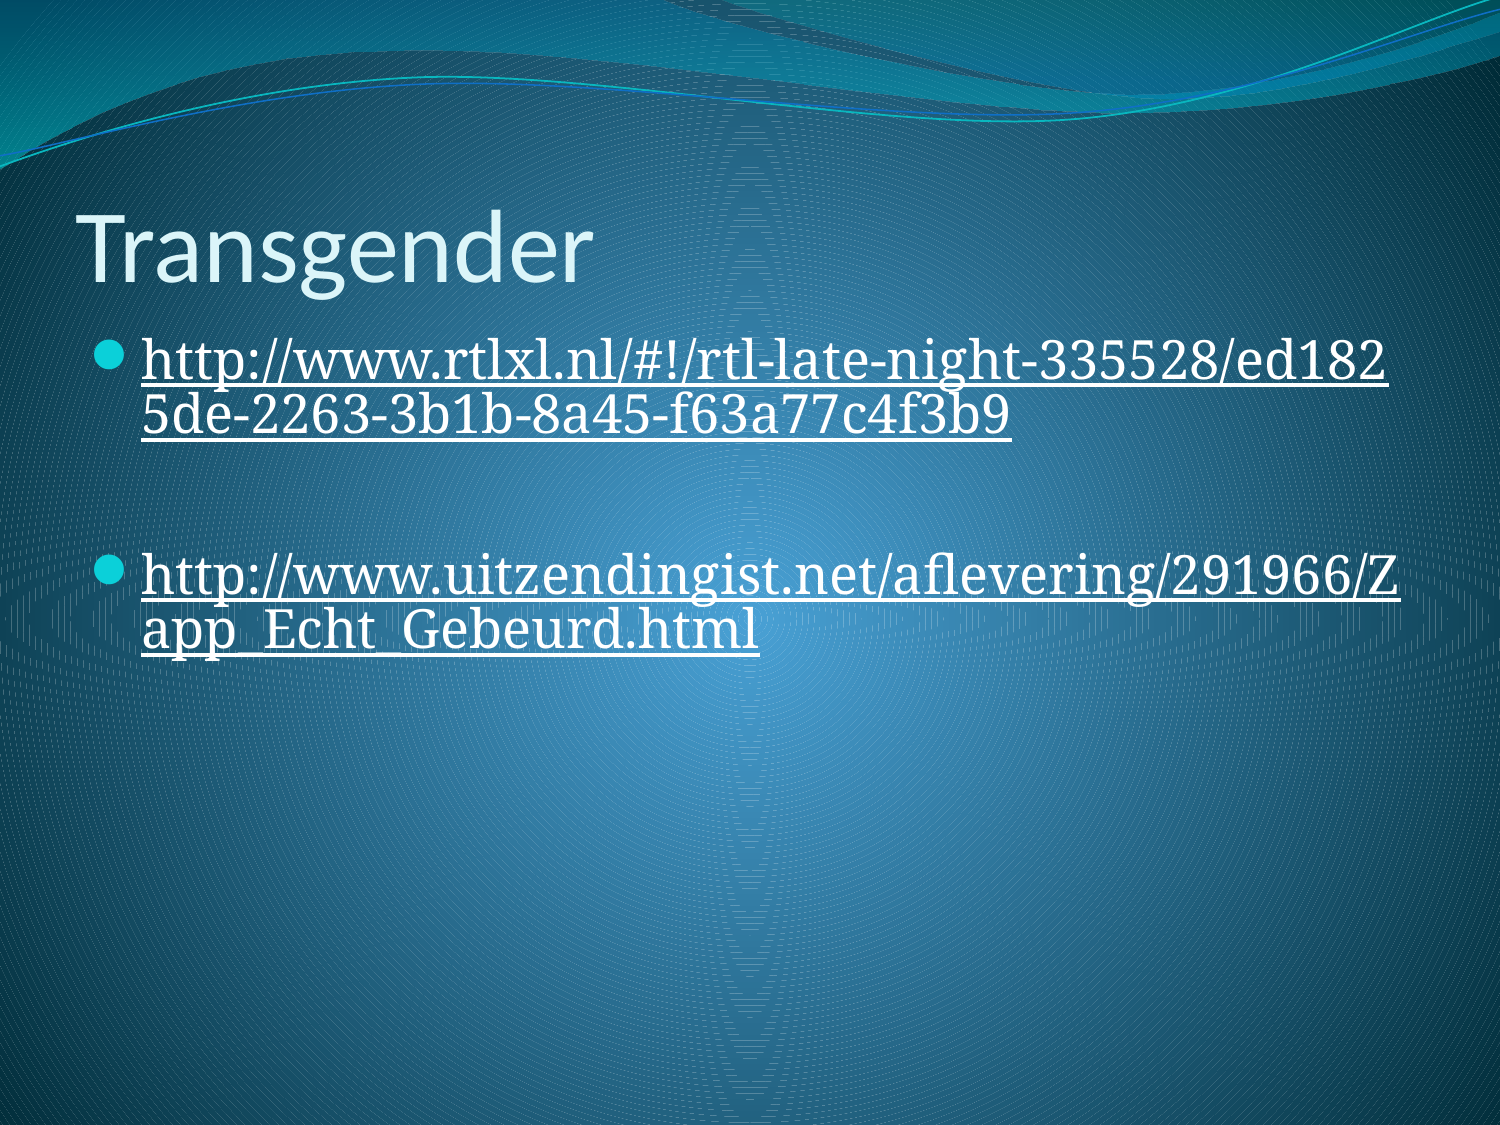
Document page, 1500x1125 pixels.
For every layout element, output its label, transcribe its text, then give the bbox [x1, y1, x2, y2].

list http://www.rtlxl.nl/#!/rtl-late-night-335528/ed1825de-2263-3b1b-8a45-f63a77c4f3b9 http://www.uitzendingist.net/aflevering/291966/Zapp_Echt_Gebeurd.html [75, 317, 1425, 1038]
title Transgender [75, 115, 1425, 303]
